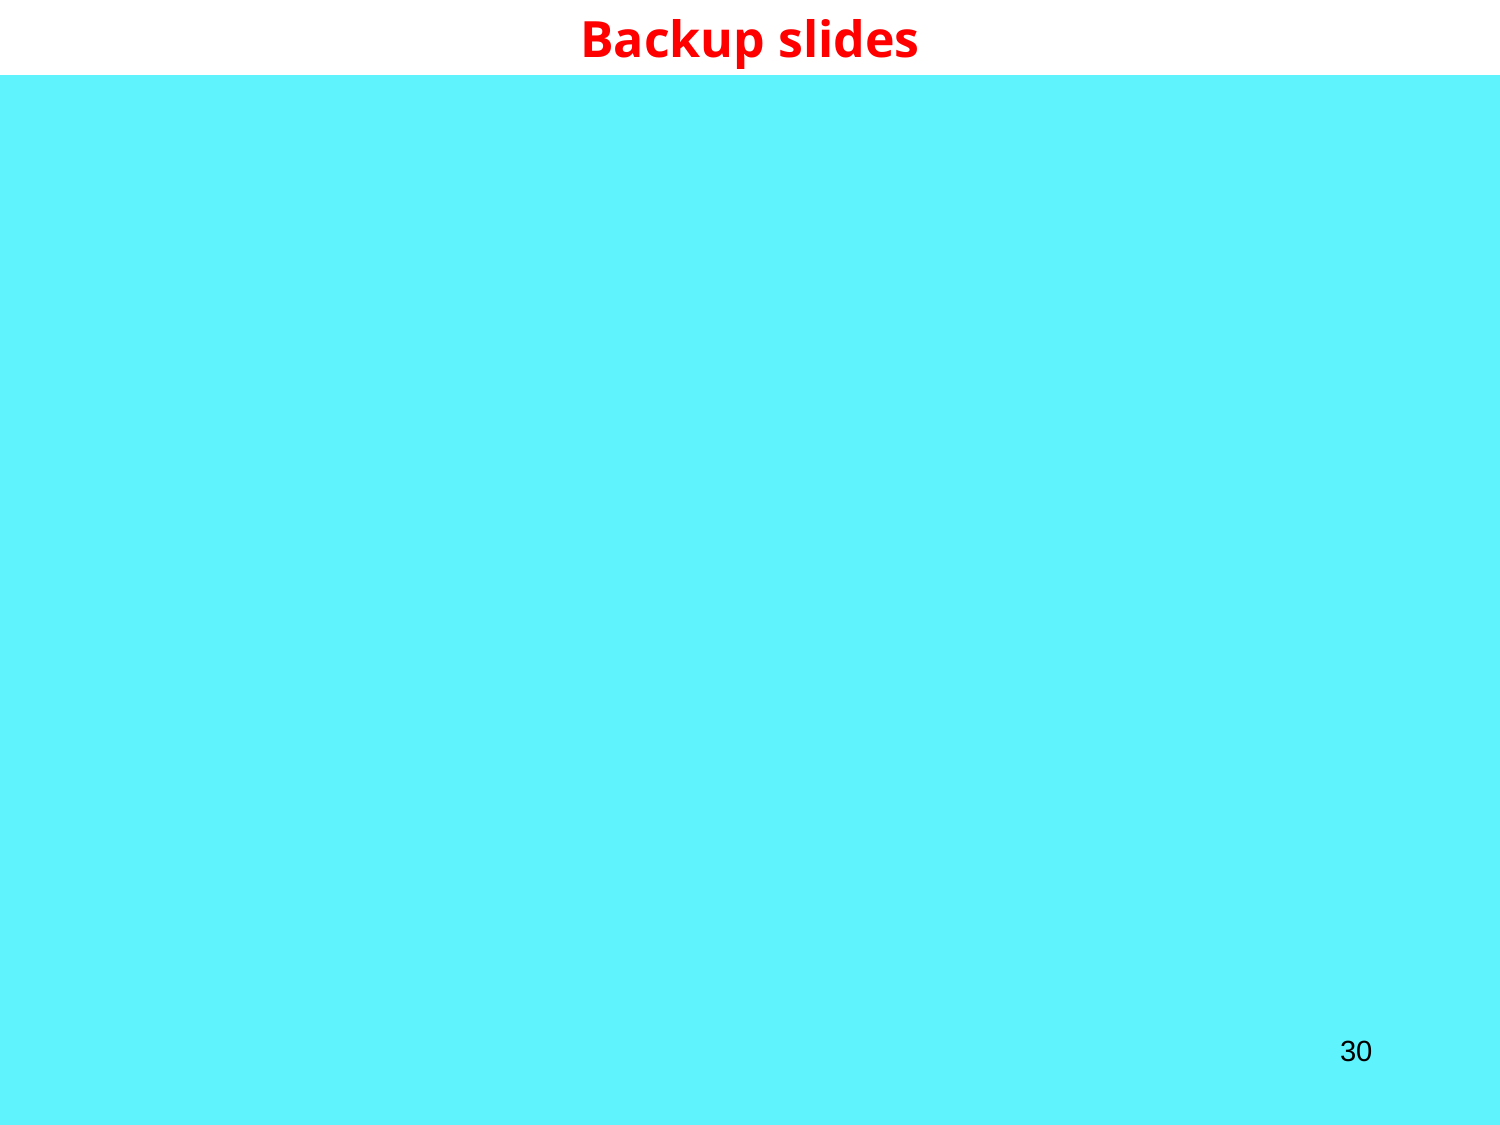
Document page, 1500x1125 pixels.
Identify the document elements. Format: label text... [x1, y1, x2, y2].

text_box Backup slides [0, 0, 1500, 75]
slide_number 30 [1074, 1024, 1388, 1101]
